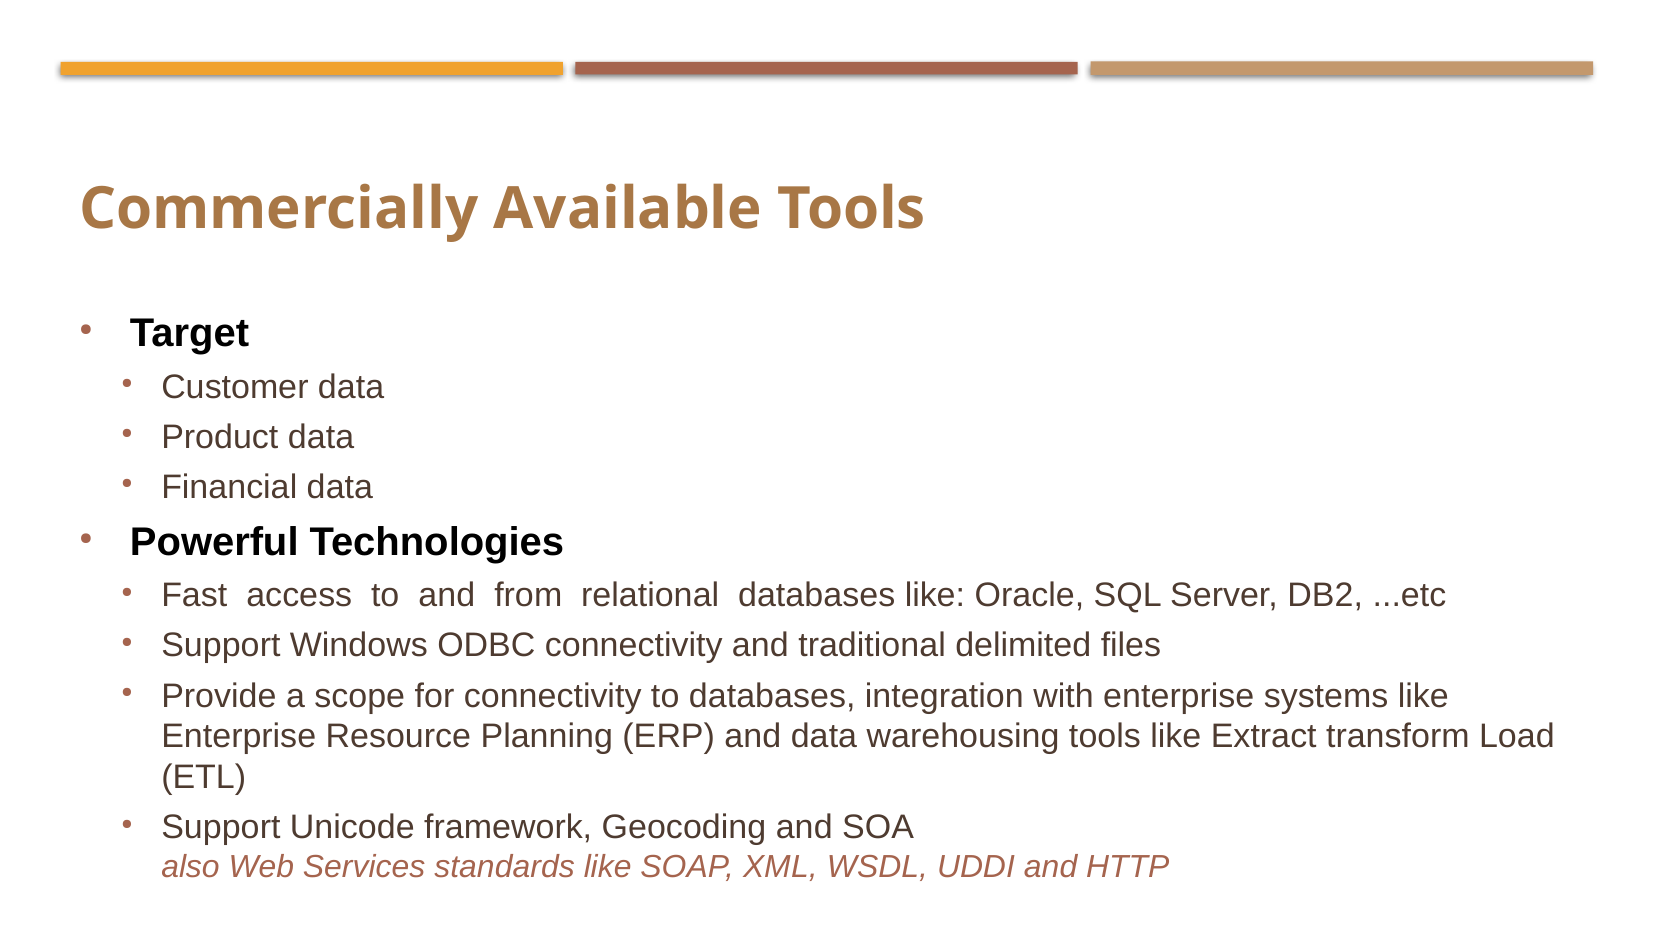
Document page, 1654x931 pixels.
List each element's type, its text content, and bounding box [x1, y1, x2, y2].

list Target Customer data Product data Financial data Powerful Technologies Fast access to and from relational databases like: Oracle, SQL Server, DB2, ...etc Support Windows ODBC connectivity and traditional delimited files Provide a scope for connectivity to databases, integration with enterprise systems like Enterprise Resource Planning (ERP) and data warehousing tools like Extract transform Load (ETL) Support Unicode framework, Geocoding and SOA also Web Services standards like SOAP, XML, WSDL, UDDI and HTTP [64, 291, 1598, 900]
text_box Commercially Available Tools [64, 162, 1489, 248]
